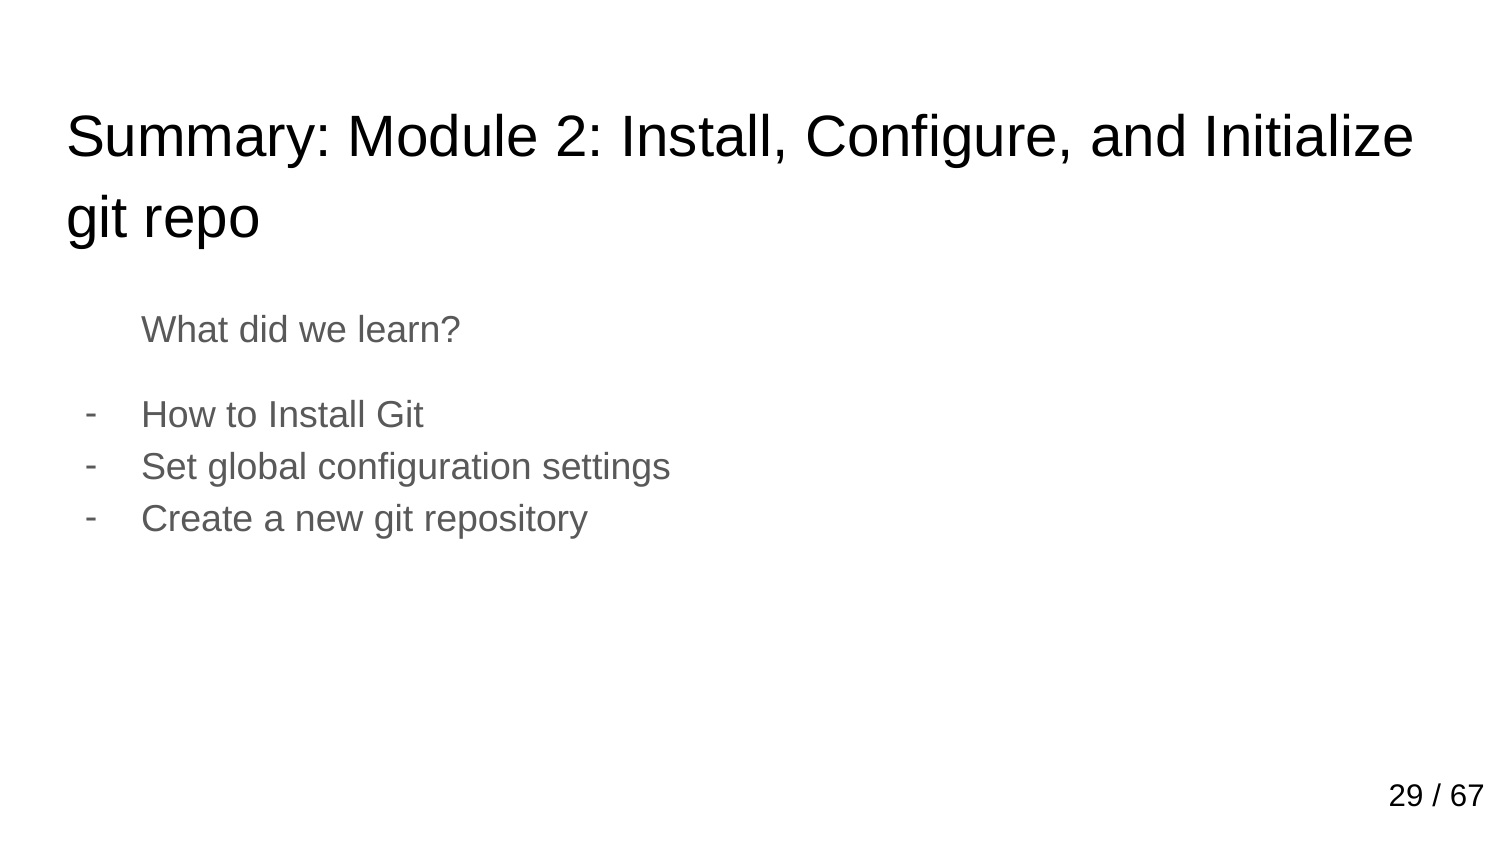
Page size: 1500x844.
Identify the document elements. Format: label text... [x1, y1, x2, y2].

text_box 29 / 67 [1333, 760, 1500, 844]
list What did we learn? How to Install Git Set global configuration settings Create a new git repository [51, 283, 1449, 750]
title Summary: Module 2: Install, Configure, and Initialize git repo [51, 72, 1449, 240]
